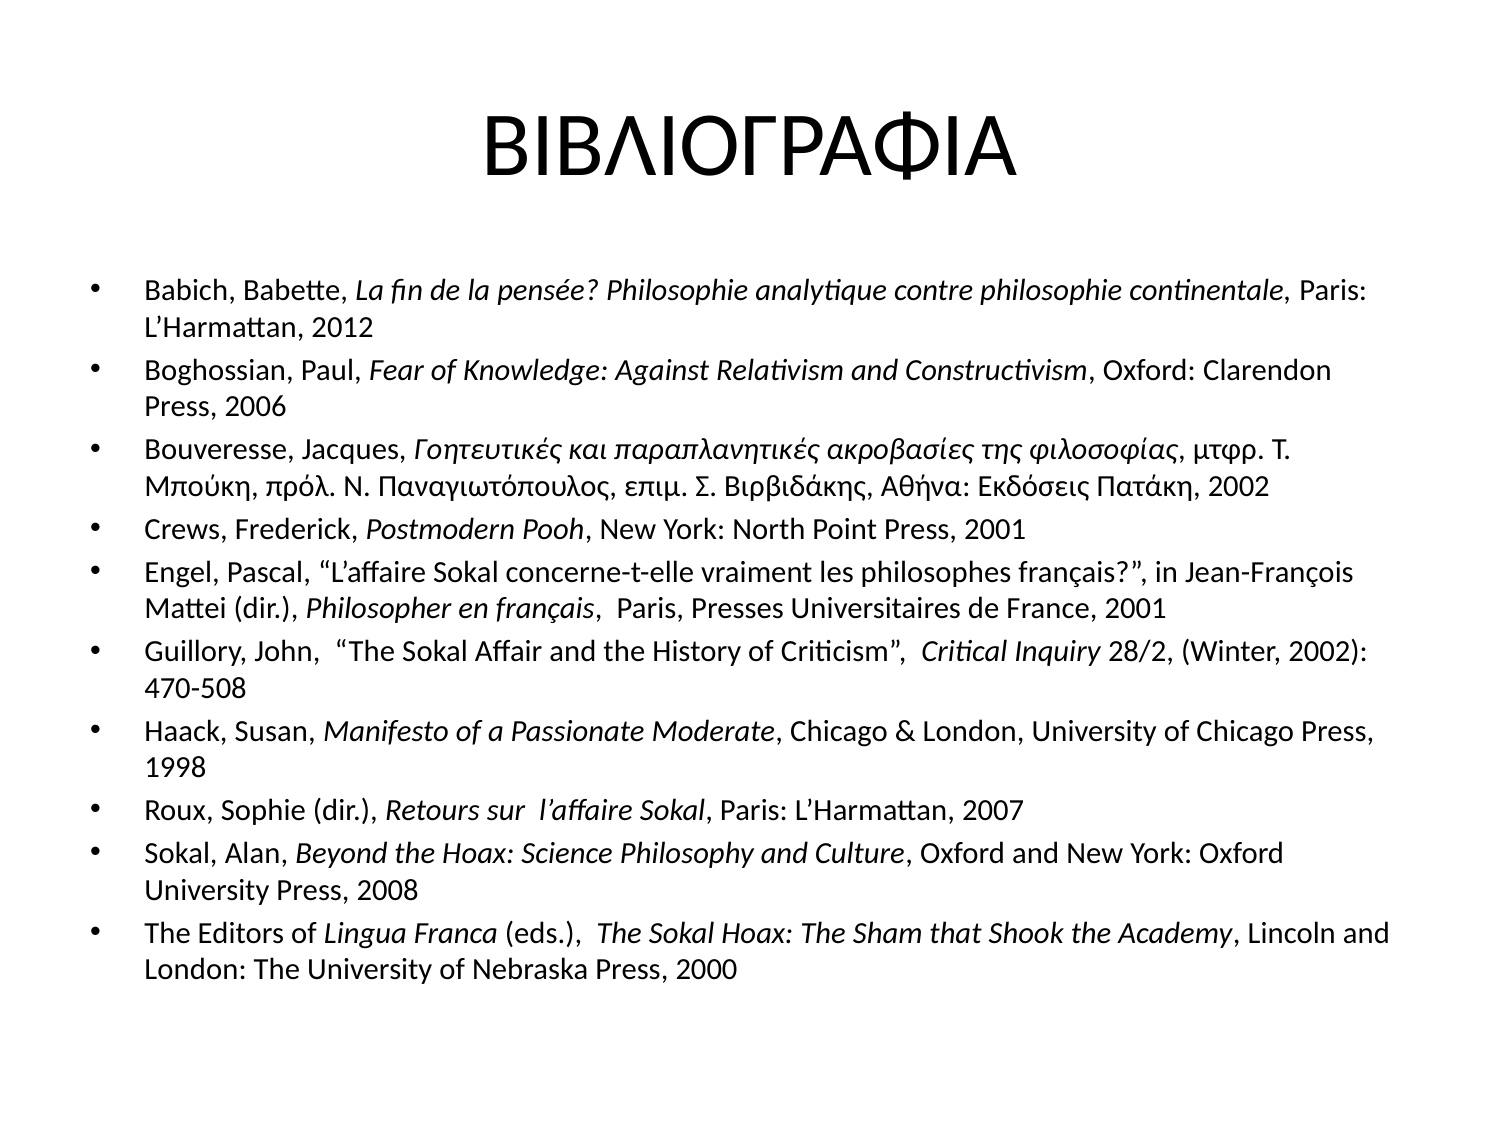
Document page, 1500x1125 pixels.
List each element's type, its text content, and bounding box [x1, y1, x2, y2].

title BIBΛΙΟΓΡΑΦΙΑ [75, 45, 1425, 233]
list Babich, Babette, La fin de la pensée? Philosophie analytique contre philosophie continentale, Paris: L’Harmattan, 2012 Boghossian, Paul, Fear of Knowledge: Against Relativism and Constructivism, Oxford: Clarendon Press, 2006 Bouveresse, Jacques, Γοητευτικές και παραπλανητικές ακροβασίες της φιλοσοφίας, μτφρ. Τ. Μπούκη, πρόλ. Ν. Παναγιωτόπουλος, επιμ. Σ. Βιρβιδάκης, Αθήνα: Eκδόσεις Πατάκη, 2002 Crews, Frederick, Postmodern Pooh, New York: North Point Press, 2001 Εngel, Pascal, “L’affaire Sokal concerne-t-elle vraiment les philosophes français?”, in Jean-François Mattei (dir.), Philosopher en français, Paris, Presses Universitaires de France, 2001 Guillory, John, “The Sokal Affair and the History of Criticism”, Critical Inquiry 28/2, (Winter, 2002): 470-508 Haack, Susan, Manifesto of a Passionate Moderate, Chicago & London, University of Chicago Press, 1998 Roux, Sophie (dir.), Retours sur l’affaire Sokal, Paris: L’Harmattan, 2007 Sokal, Alan, Beyond the Hoax: Science Philosophy and Culture, Oxford and New York: Oxford University Press, 2008 The Editors of Lingua Franca (eds.), The Sokal Hoax: The Sham that Shook the Academy, Lincoln and London: The University of Nebraska Press, 2000 [75, 262, 1425, 1005]
